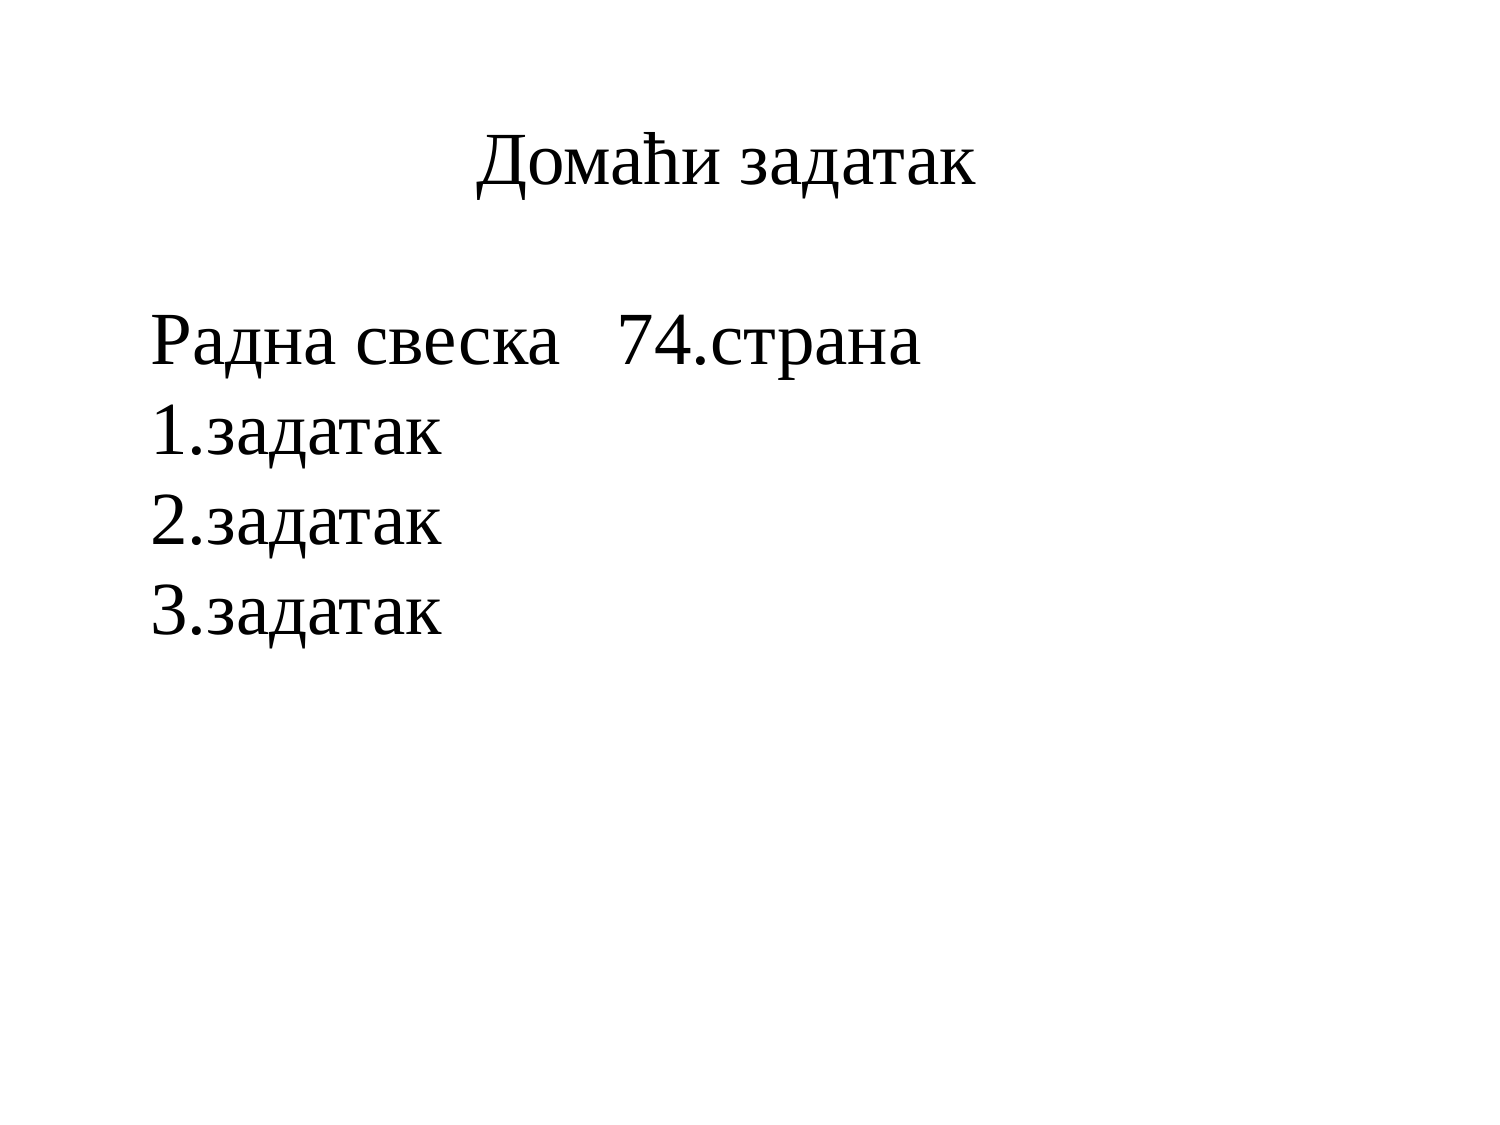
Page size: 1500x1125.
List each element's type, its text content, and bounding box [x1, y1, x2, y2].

text_box Домаћи задатак Радна свеска 74.страна 1.задатак 2.задатак 3.задатак [135, 101, 1317, 657]
